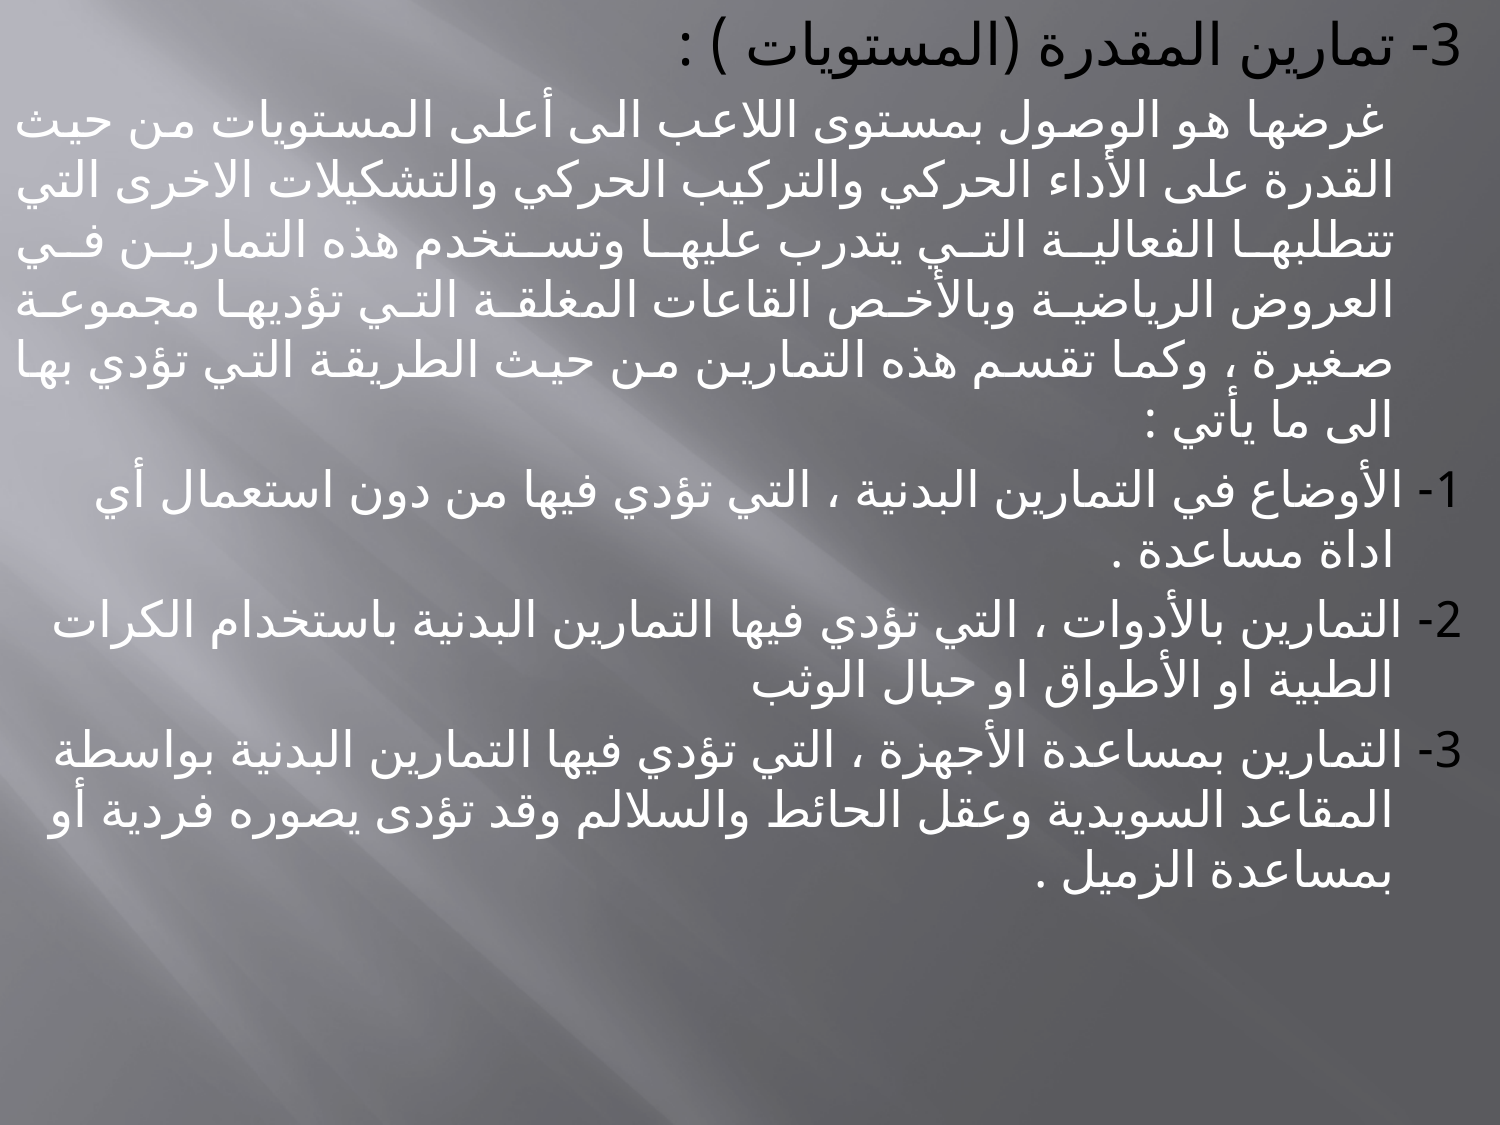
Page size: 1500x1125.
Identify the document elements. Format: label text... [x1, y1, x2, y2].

list 3- تمارين المقدرة (المستويات ) : غرضها هو الوصول بمستوى اللاعب الى أعلى المستويات من حيث القدرة على الأداء الحركي والتركيب الحركي والتشكيلات الاخرى التي تتطلبها الفعالية التي يتدرب عليها وتستخدم هذه التمارين في العروض الرياضية وبالأخص القاعات المغلقة التي تؤديها مجموعة صغيرة ، وكما تقسم هذه التمارين من حيث الطريقة التي تؤدي بها الى ما يأتي : 1- الأوضاع في التمارين البدنية ، التي تؤدي فيها من دون استعمال أي اداة مساعدة . 2- التمارين بالأدوات ، التي تؤدي فيها التمارين البدنية باستخدام الكرات الطبية او الأطواق او حبال الوثب 3- التمارين بمساعدة الأجهزة ، التي تؤدي فيها التمارين البدنية بواسطة المقاعد السويدية وعقل الحائط والسلالم وقد تؤدى يصوره فردية أو بمساعدة الزميل . [0, 0, 1500, 1125]
